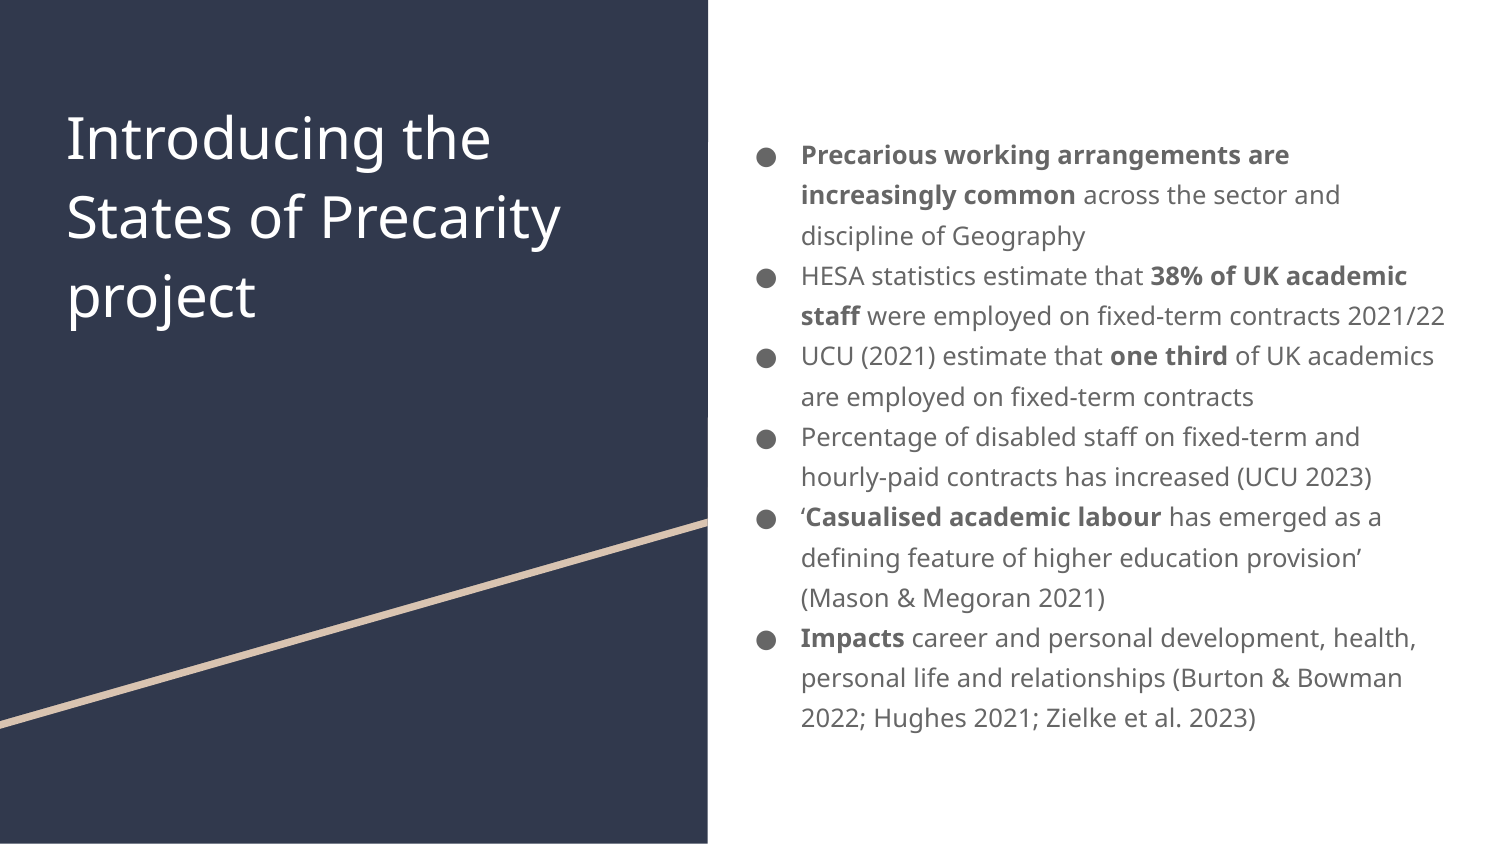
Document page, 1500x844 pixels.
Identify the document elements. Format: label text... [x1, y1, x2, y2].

title Introducing the States of Precarity project [51, 82, 660, 494]
list Precarious working arrangements are increasingly common across the sector and discipline of Geography HESA statistics estimate that 38% of UK academic staff were employed on fixed-term contracts 2021/22 UCU (2021) estimate that one third of UK academics are employed on fixed-term contracts Percentage of disabled staff on fixed-term and hourly-paid contracts has increased (UCU 2023) ‘Casualised academic labour has emerged as a defining feature of higher education provision’ (Mason & Megoran 2021) Impacts career and personal development, health, personal life and relationships (Burton & Bowman 2022; Hughes 2021; Zielke et al. 2023) [719, 60, 1463, 784]
